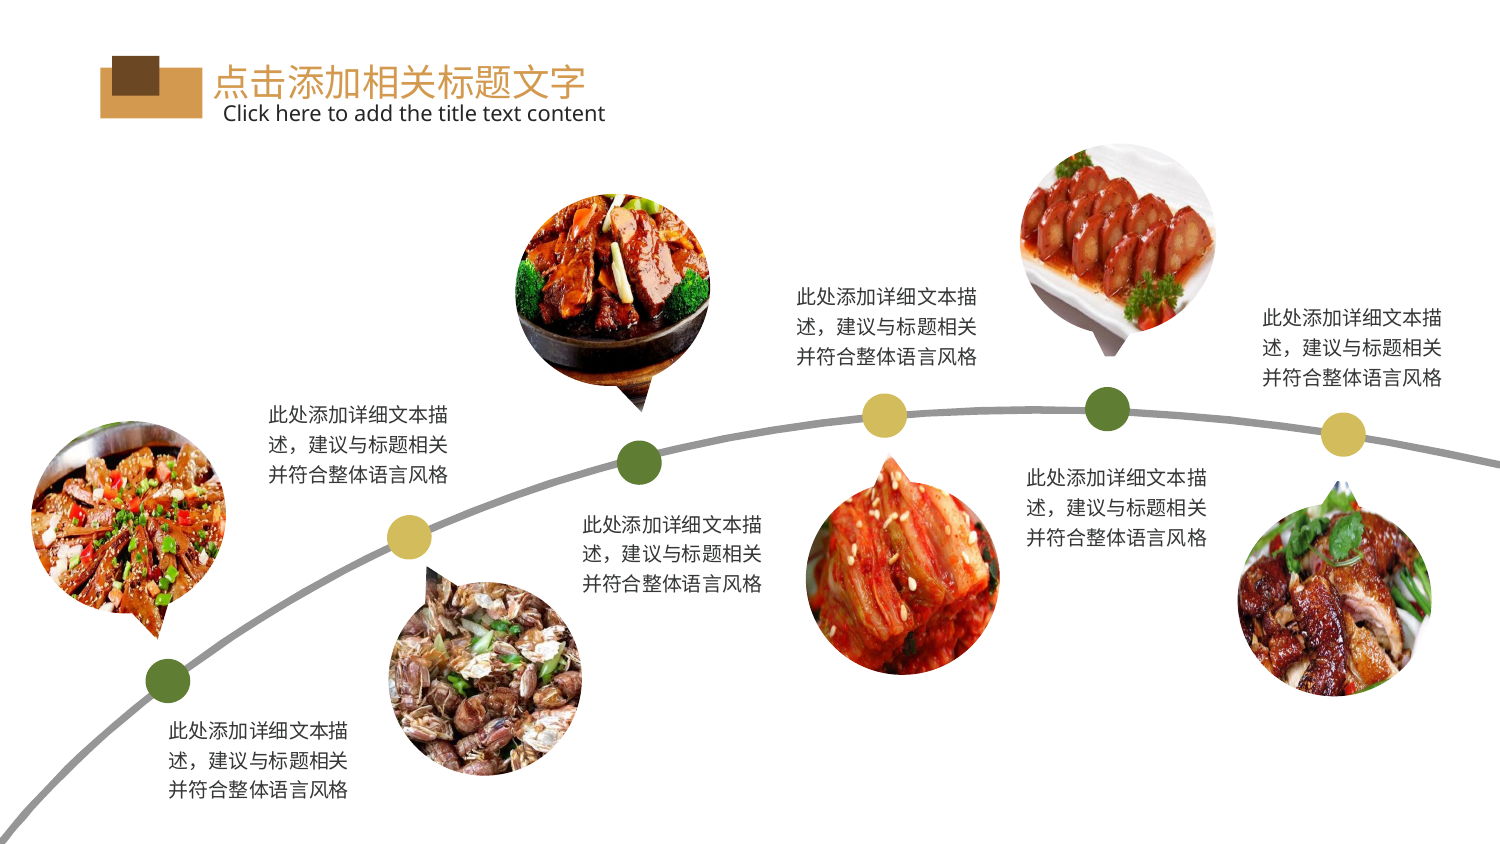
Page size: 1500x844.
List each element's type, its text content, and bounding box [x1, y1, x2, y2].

text_box [145, 658, 191, 704]
text_box 此处添加详细文本描述，建议与标题相关并符合整体语言风格 [796, 278, 979, 366]
text_box [1019, 143, 1217, 365]
text_box 此处添加详细文本描述，建议与标题相关并符合整体语言风格 [169, 712, 366, 803]
text_box [186, 547, 390, 670]
text_box [1237, 473, 1432, 697]
text_box [430, 462, 617, 531]
text_box [862, 393, 908, 438]
text_box [515, 193, 711, 413]
text_box [1366, 437, 1500, 467]
text_box [659, 417, 862, 455]
text_box 此处添加详细文本描述，建议与标题相关并符合整体语言风格 [1026, 459, 1208, 547]
text_box [0, 695, 152, 844]
text_box [387, 515, 432, 560]
text_box 此处添加详细文本描述，建议与标题相关并符合整体语言风格 [1262, 300, 1444, 387]
text_box [1321, 412, 1366, 457]
text_box [1130, 411, 1321, 433]
text_box [388, 566, 582, 776]
text_box [805, 452, 1000, 675]
text_box [616, 440, 662, 485]
text_box 此处添加详细文本描述，建议与标题相关并符合整体语言风格 [582, 506, 769, 597]
text_box [1085, 386, 1130, 432]
text_box 此处添加详细文本描述，建议与标题相关并符合整体语言风格 [268, 396, 451, 497]
text_box [31, 421, 226, 640]
text_box [907, 408, 1085, 416]
